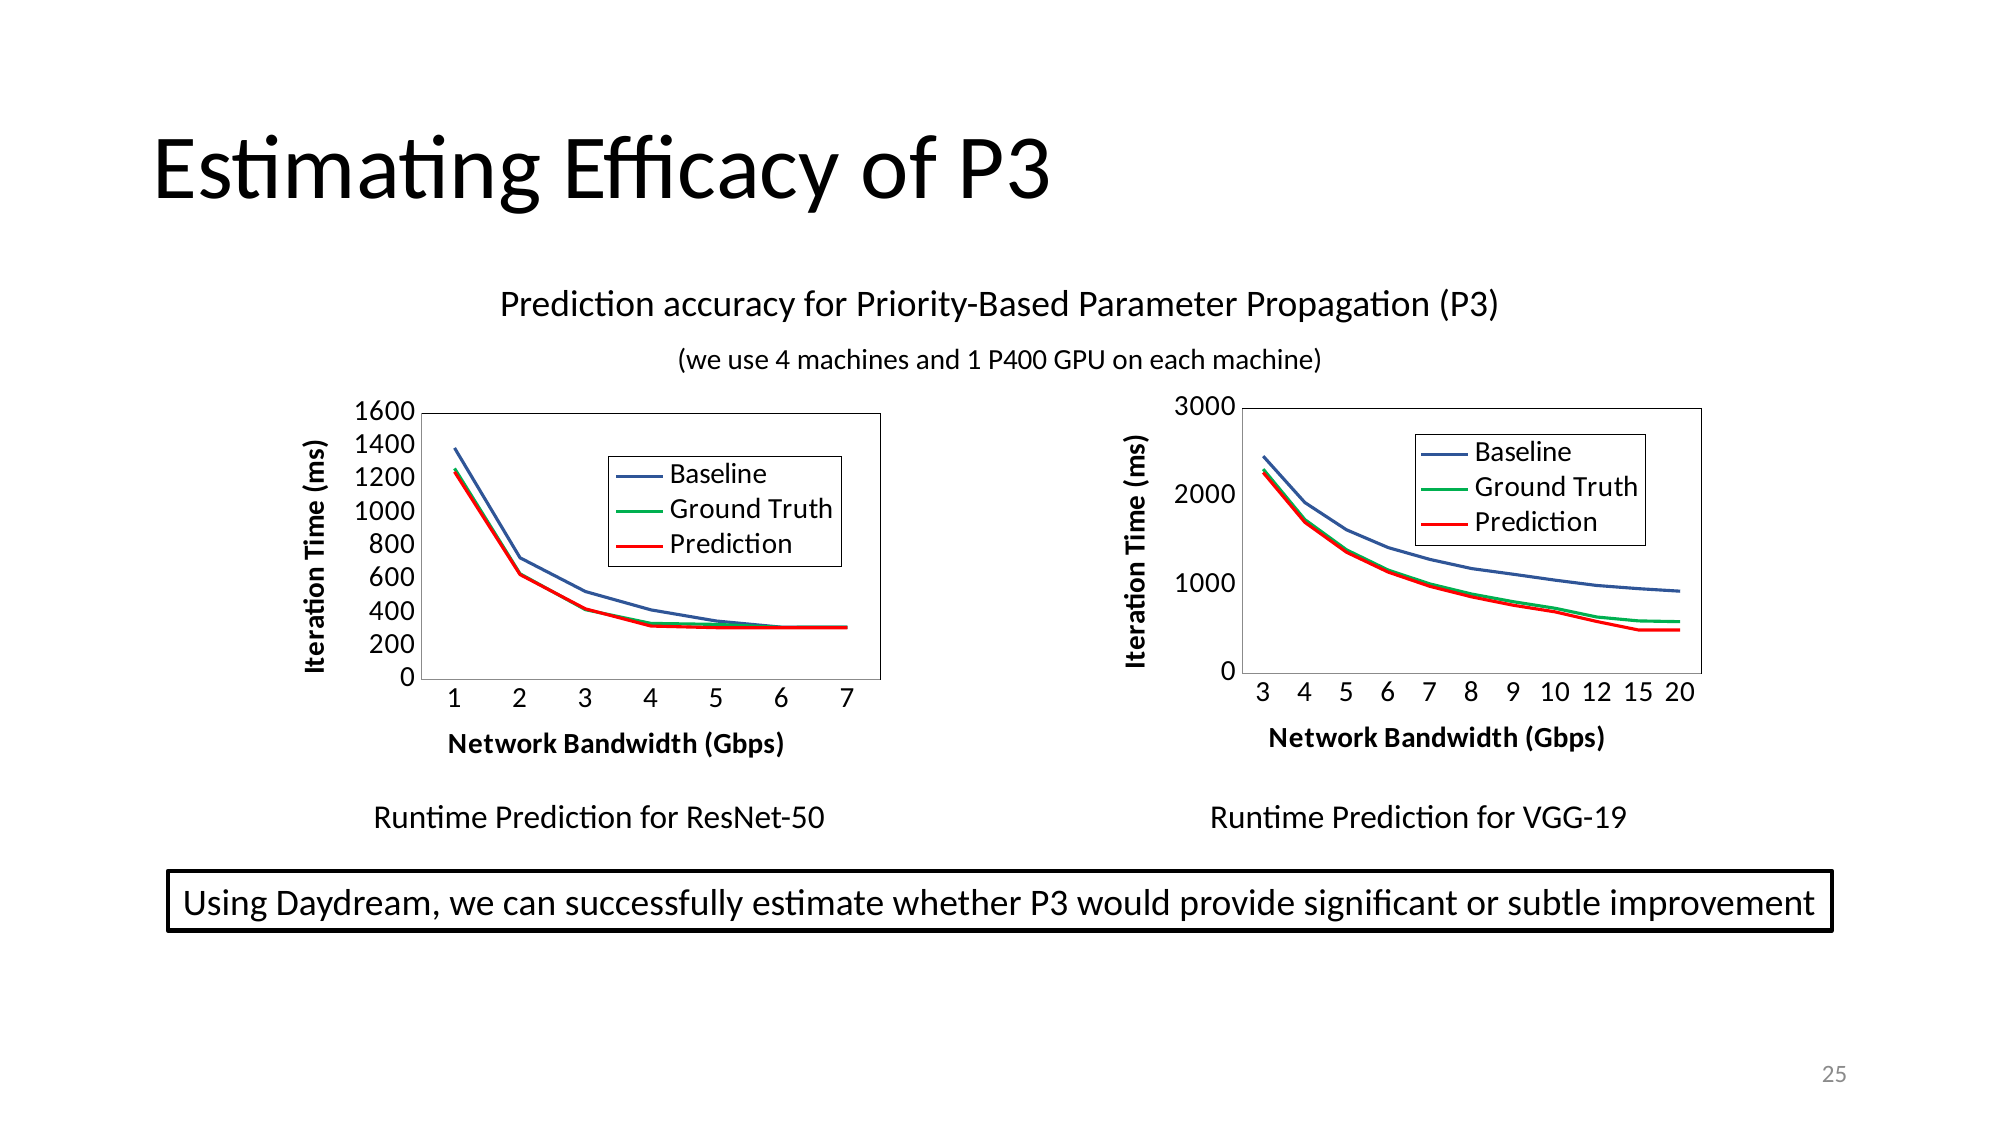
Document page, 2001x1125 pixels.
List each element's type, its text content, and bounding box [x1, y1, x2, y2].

slide_number 25 [1412, 1042, 1863, 1103]
chart [1097, 388, 1741, 783]
chart [277, 397, 921, 782]
title Estimating Efficacy of P3 [137, 59, 1863, 278]
text_box Using Daydream, we can successfully estimate whether P3 would provide significant or subtle improvement [167, 870, 1832, 931]
text_box Runtime Prediction for ResNet-50 [358, 787, 840, 843]
text_box (we use 4 machines and 1 P400 GPU on each machine) [662, 333, 1338, 384]
text_box Runtime Prediction for VGG-19 [1195, 787, 1643, 843]
text_box Prediction accuracy for Priority-Based Parameter Propagation (P3) [485, 271, 1515, 332]
